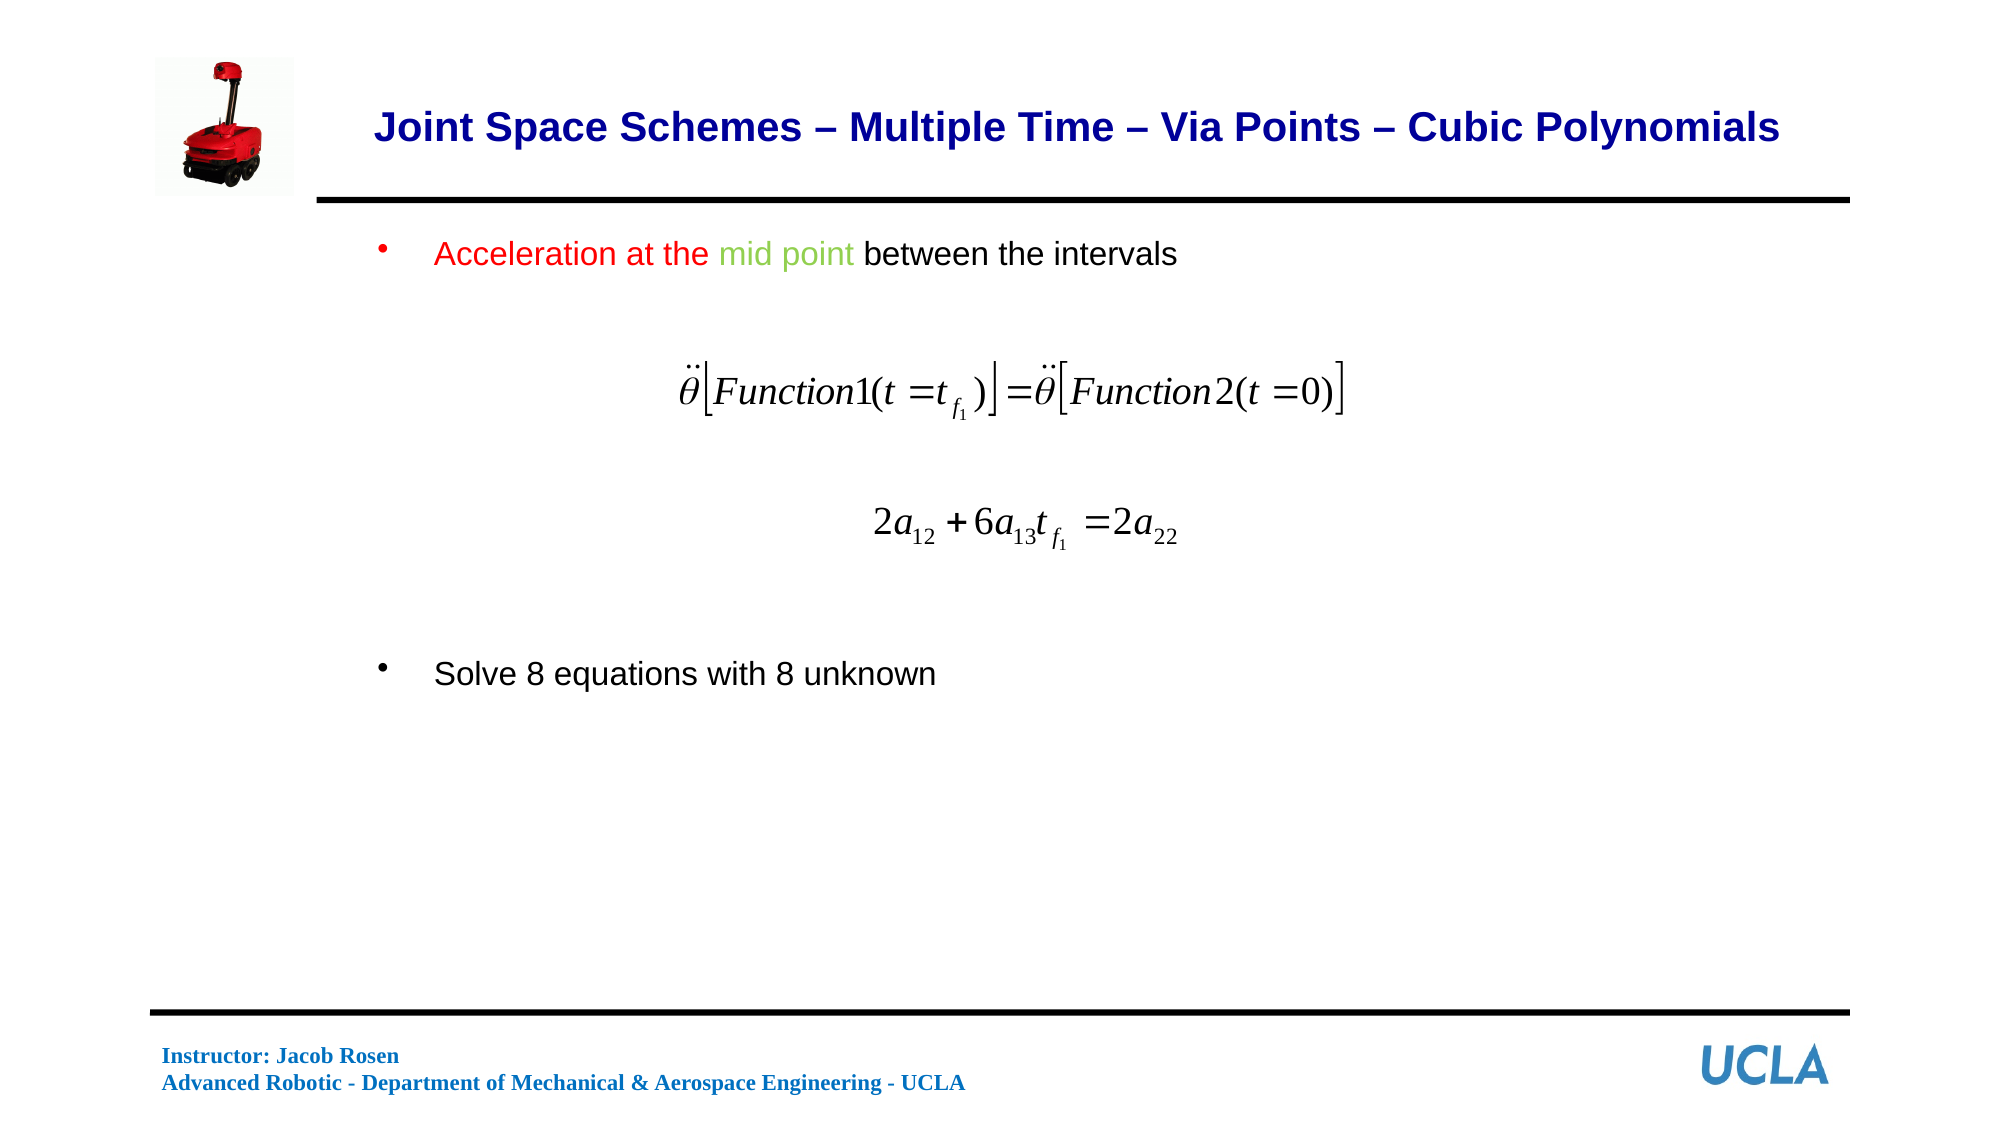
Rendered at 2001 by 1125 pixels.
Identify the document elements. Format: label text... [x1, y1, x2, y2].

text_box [673, 361, 1351, 428]
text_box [866, 494, 1186, 559]
picture [155, 57, 294, 196]
picture [1679, 1023, 1851, 1105]
title Joint Space Schemes – Multiple Time – Via Points – Cubic Polynomials [316, 62, 1850, 188]
list Acceleration at the mid point between the intervals Solve 8 equations with 8 unknown [362, 224, 1655, 1000]
footer Instructor: Jacob Rosen Advanced Robotic - Department of Mechanical & Aerospace Engineering - UCLA [146, 1032, 1260, 1096]
